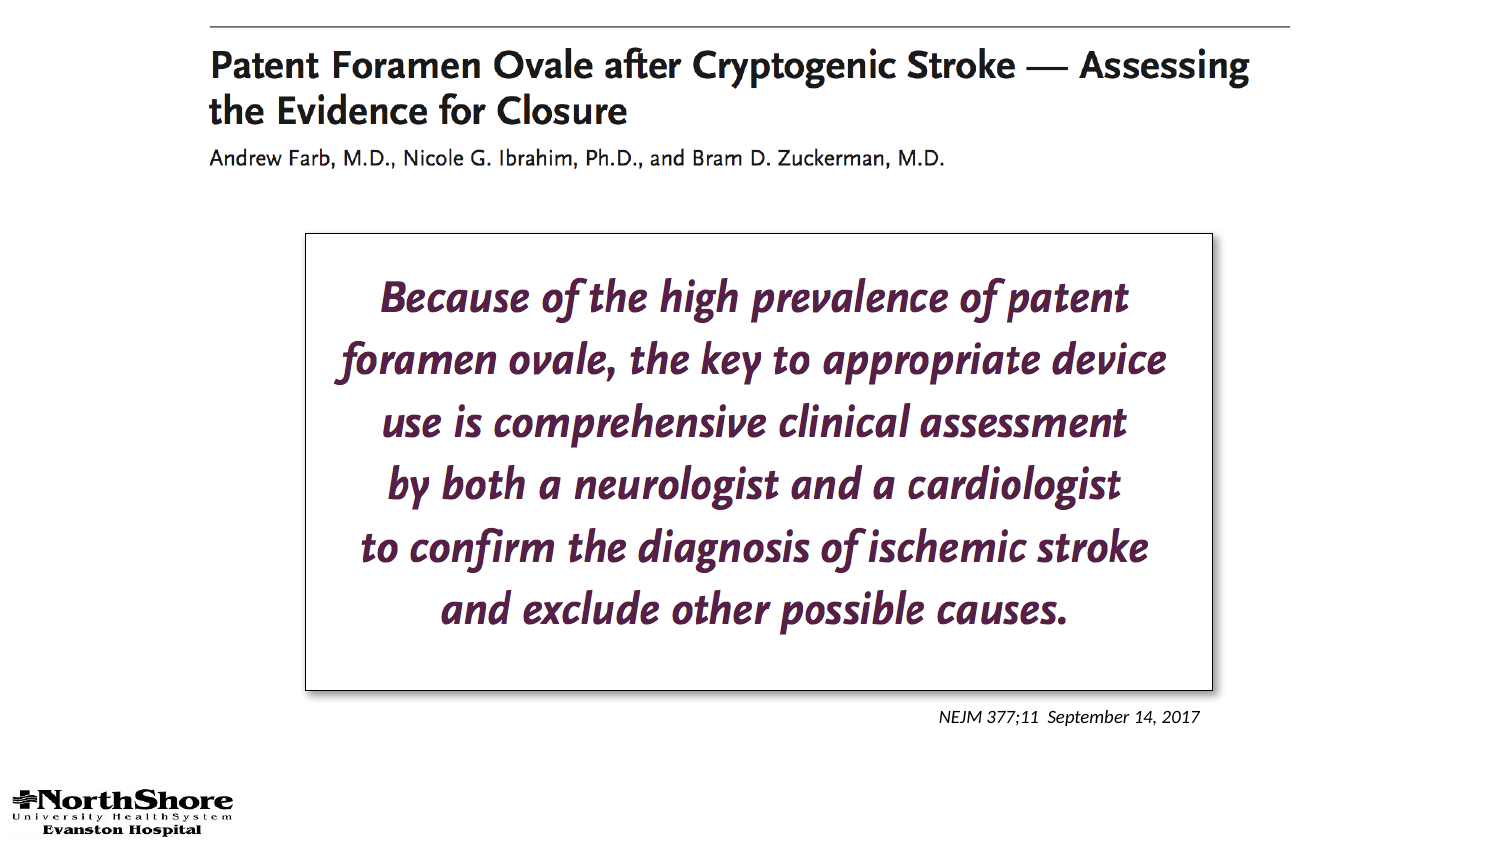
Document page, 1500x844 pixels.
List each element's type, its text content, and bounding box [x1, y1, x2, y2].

picture [304, 233, 1213, 691]
picture [12, 789, 233, 838]
text_box NEJM 377;11 September 14, 2017 [924, 701, 1215, 735]
picture [187, 9, 1313, 193]
